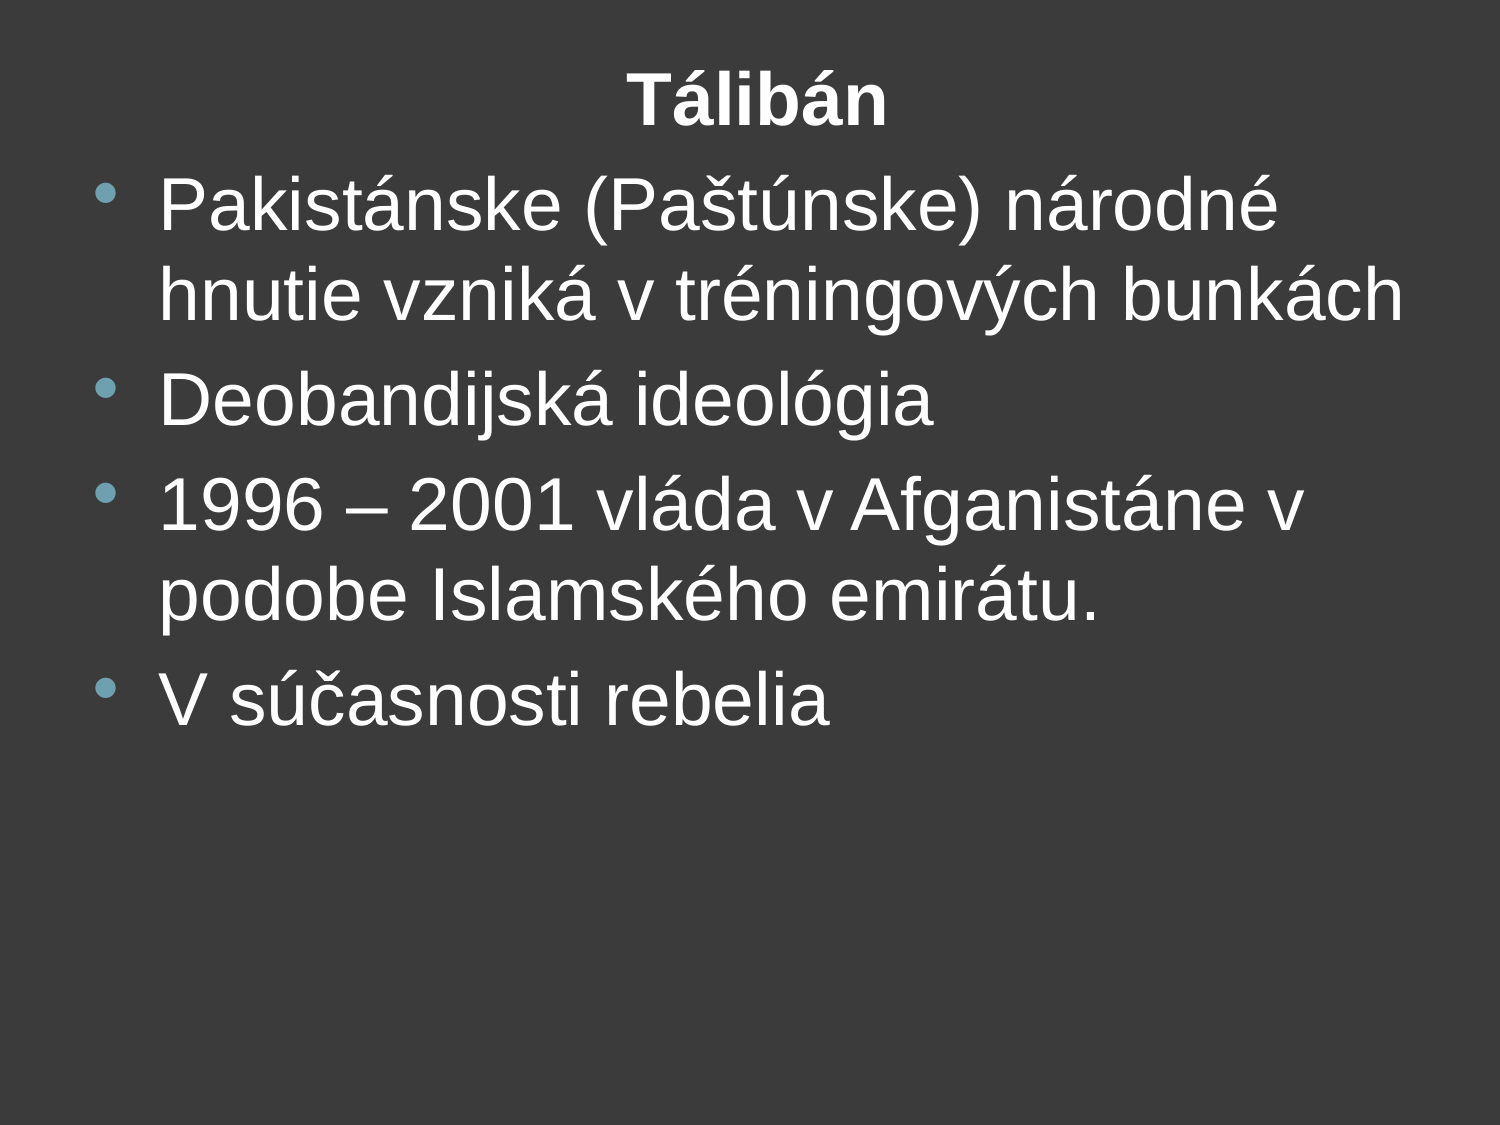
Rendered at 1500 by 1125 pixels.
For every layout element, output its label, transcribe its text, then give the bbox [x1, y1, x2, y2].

list Tálibán Pakistánske (Paštúnske) národné hnutie vzniká v tréningových bunkách Deobandijská ideológia 1996 – 2001 vláda v Afganistáne v podobe Islamského emirátu. V súčasnosti rebelia [75, 42, 1436, 896]
